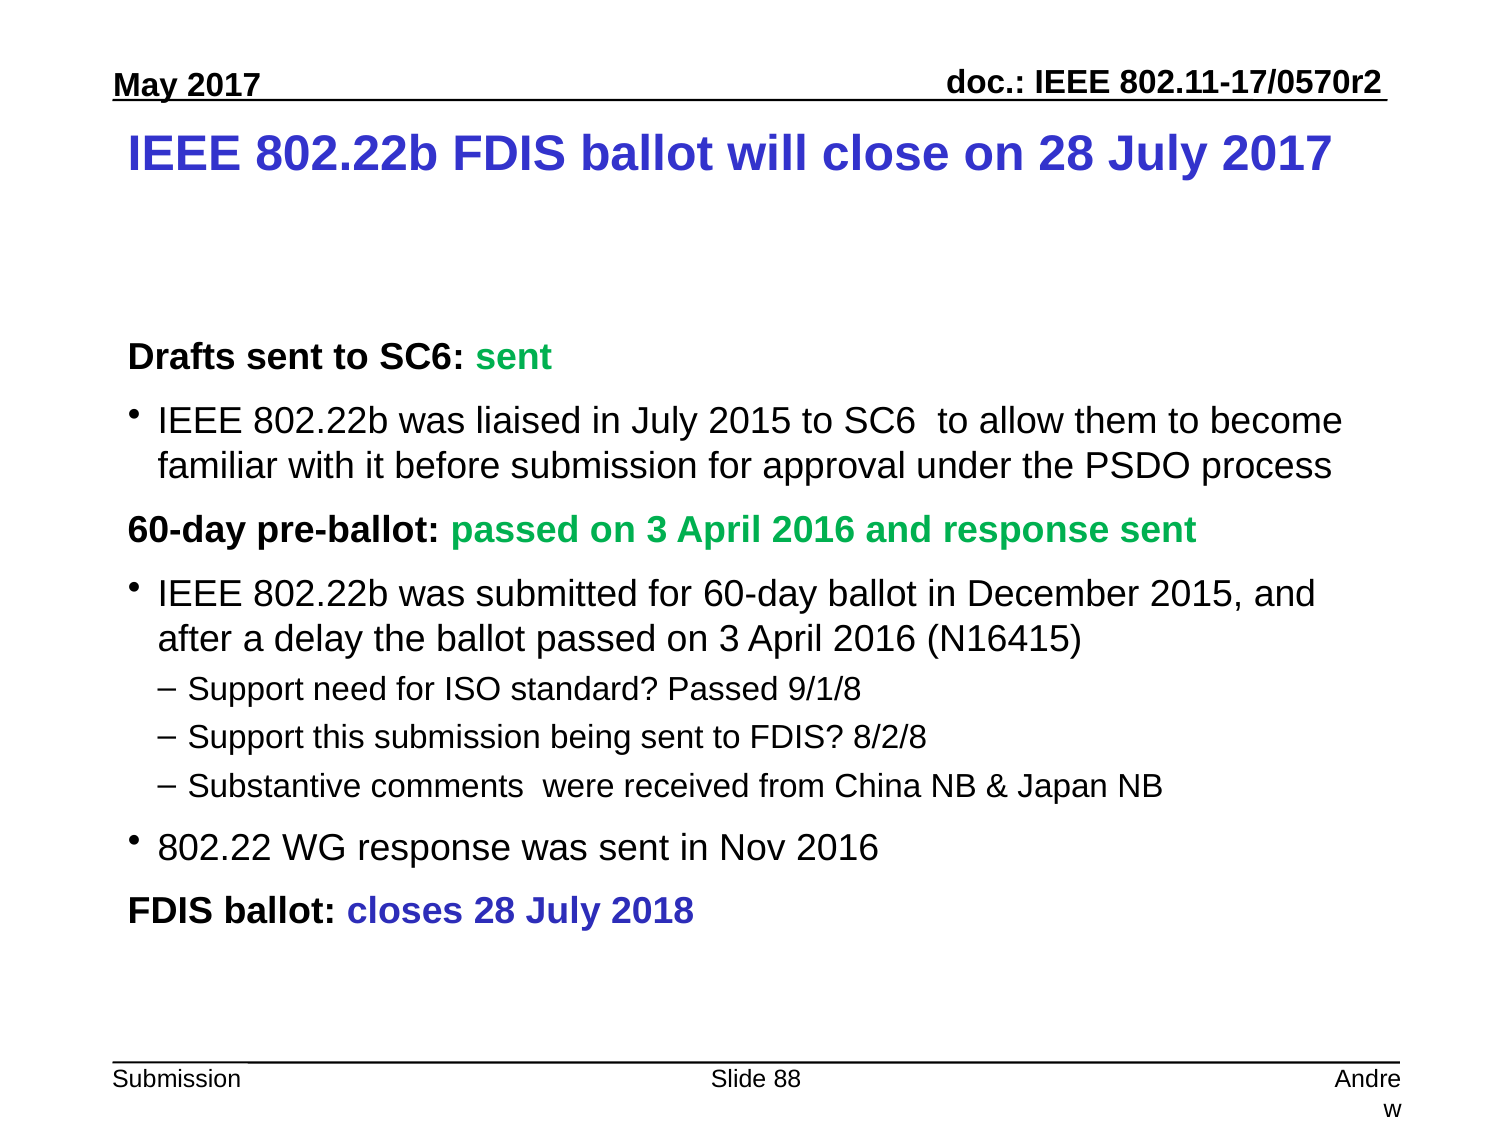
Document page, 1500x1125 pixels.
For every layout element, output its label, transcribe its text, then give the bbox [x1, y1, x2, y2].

title IEEE 802.22b FDIS ballot will close on 28 July 2017 [112, 112, 1388, 288]
list Drafts sent to SC6: sent IEEE 802.22b was liaised in July 2015 to SC6 to allow them to become familiar with it before submission for approval under the PSDO process 60-day pre-ballot: passed on 3 April 2016 and response sent IEEE 802.22b was submitted for 60-day ballot in December 2015, and after a delay the ballot passed on 3 April 2016 (N16415) Support need for ISO standard? Passed 9/1/8 Support this submission being sent to FDIS? 8/2/8 Substantive comments were received from China NB & Japan NB 802.22 WG response was sent in Nov 2016 FDIS ballot: closes 28 July 2018 [112, 324, 1388, 1000]
footer Andrew Myles, Cisco [1320, 1061, 1402, 1093]
slide_number Slide 88 [709, 1061, 803, 1093]
